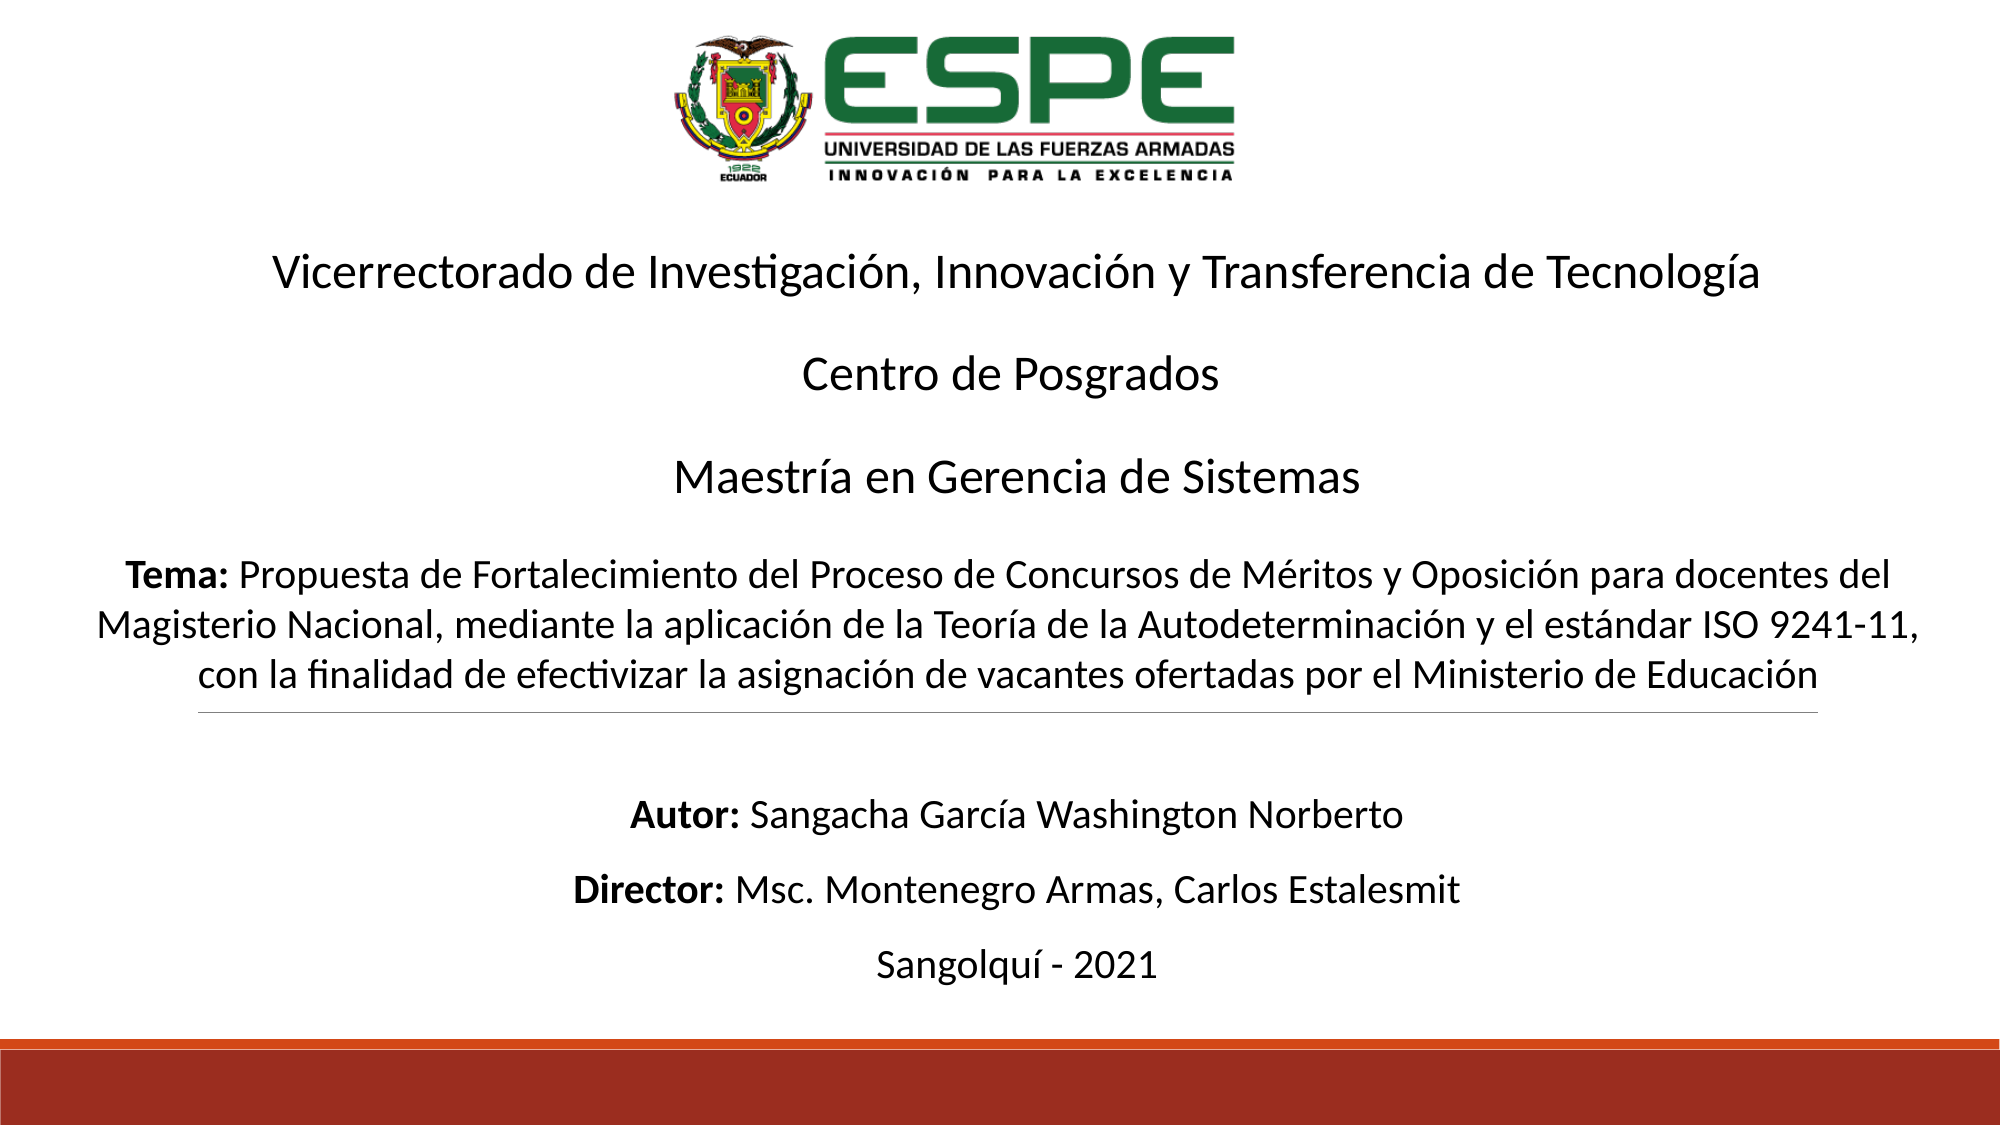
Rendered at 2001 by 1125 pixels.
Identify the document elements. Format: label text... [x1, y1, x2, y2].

picture [641, 7, 1302, 216]
text_box Autor: Sangacha García Washington Norberto Director: Msc. Montenegro Armas, Carlos Estalesmit Sangolquí - 2021 [342, 754, 1693, 994]
text_box Tema: Propuesta de Fortalecimiento del Proceso de Concursos de Méritos y Oposición para docentes del Magisterio Nacional, mediante la aplicación de la Teoría de la Autodeterminación y el estándar ISO 9241-11, con la finalidad de efectivizar la asignación de vacantes ofertadas por el Ministerio de Educación [71, 539, 1946, 704]
text_box Vicerrectorado de Investigación, Innovación y Transferencia de Tecnología Centro de Posgrados Maestría en Gerencia de Sistemas [90, 200, 1944, 511]
